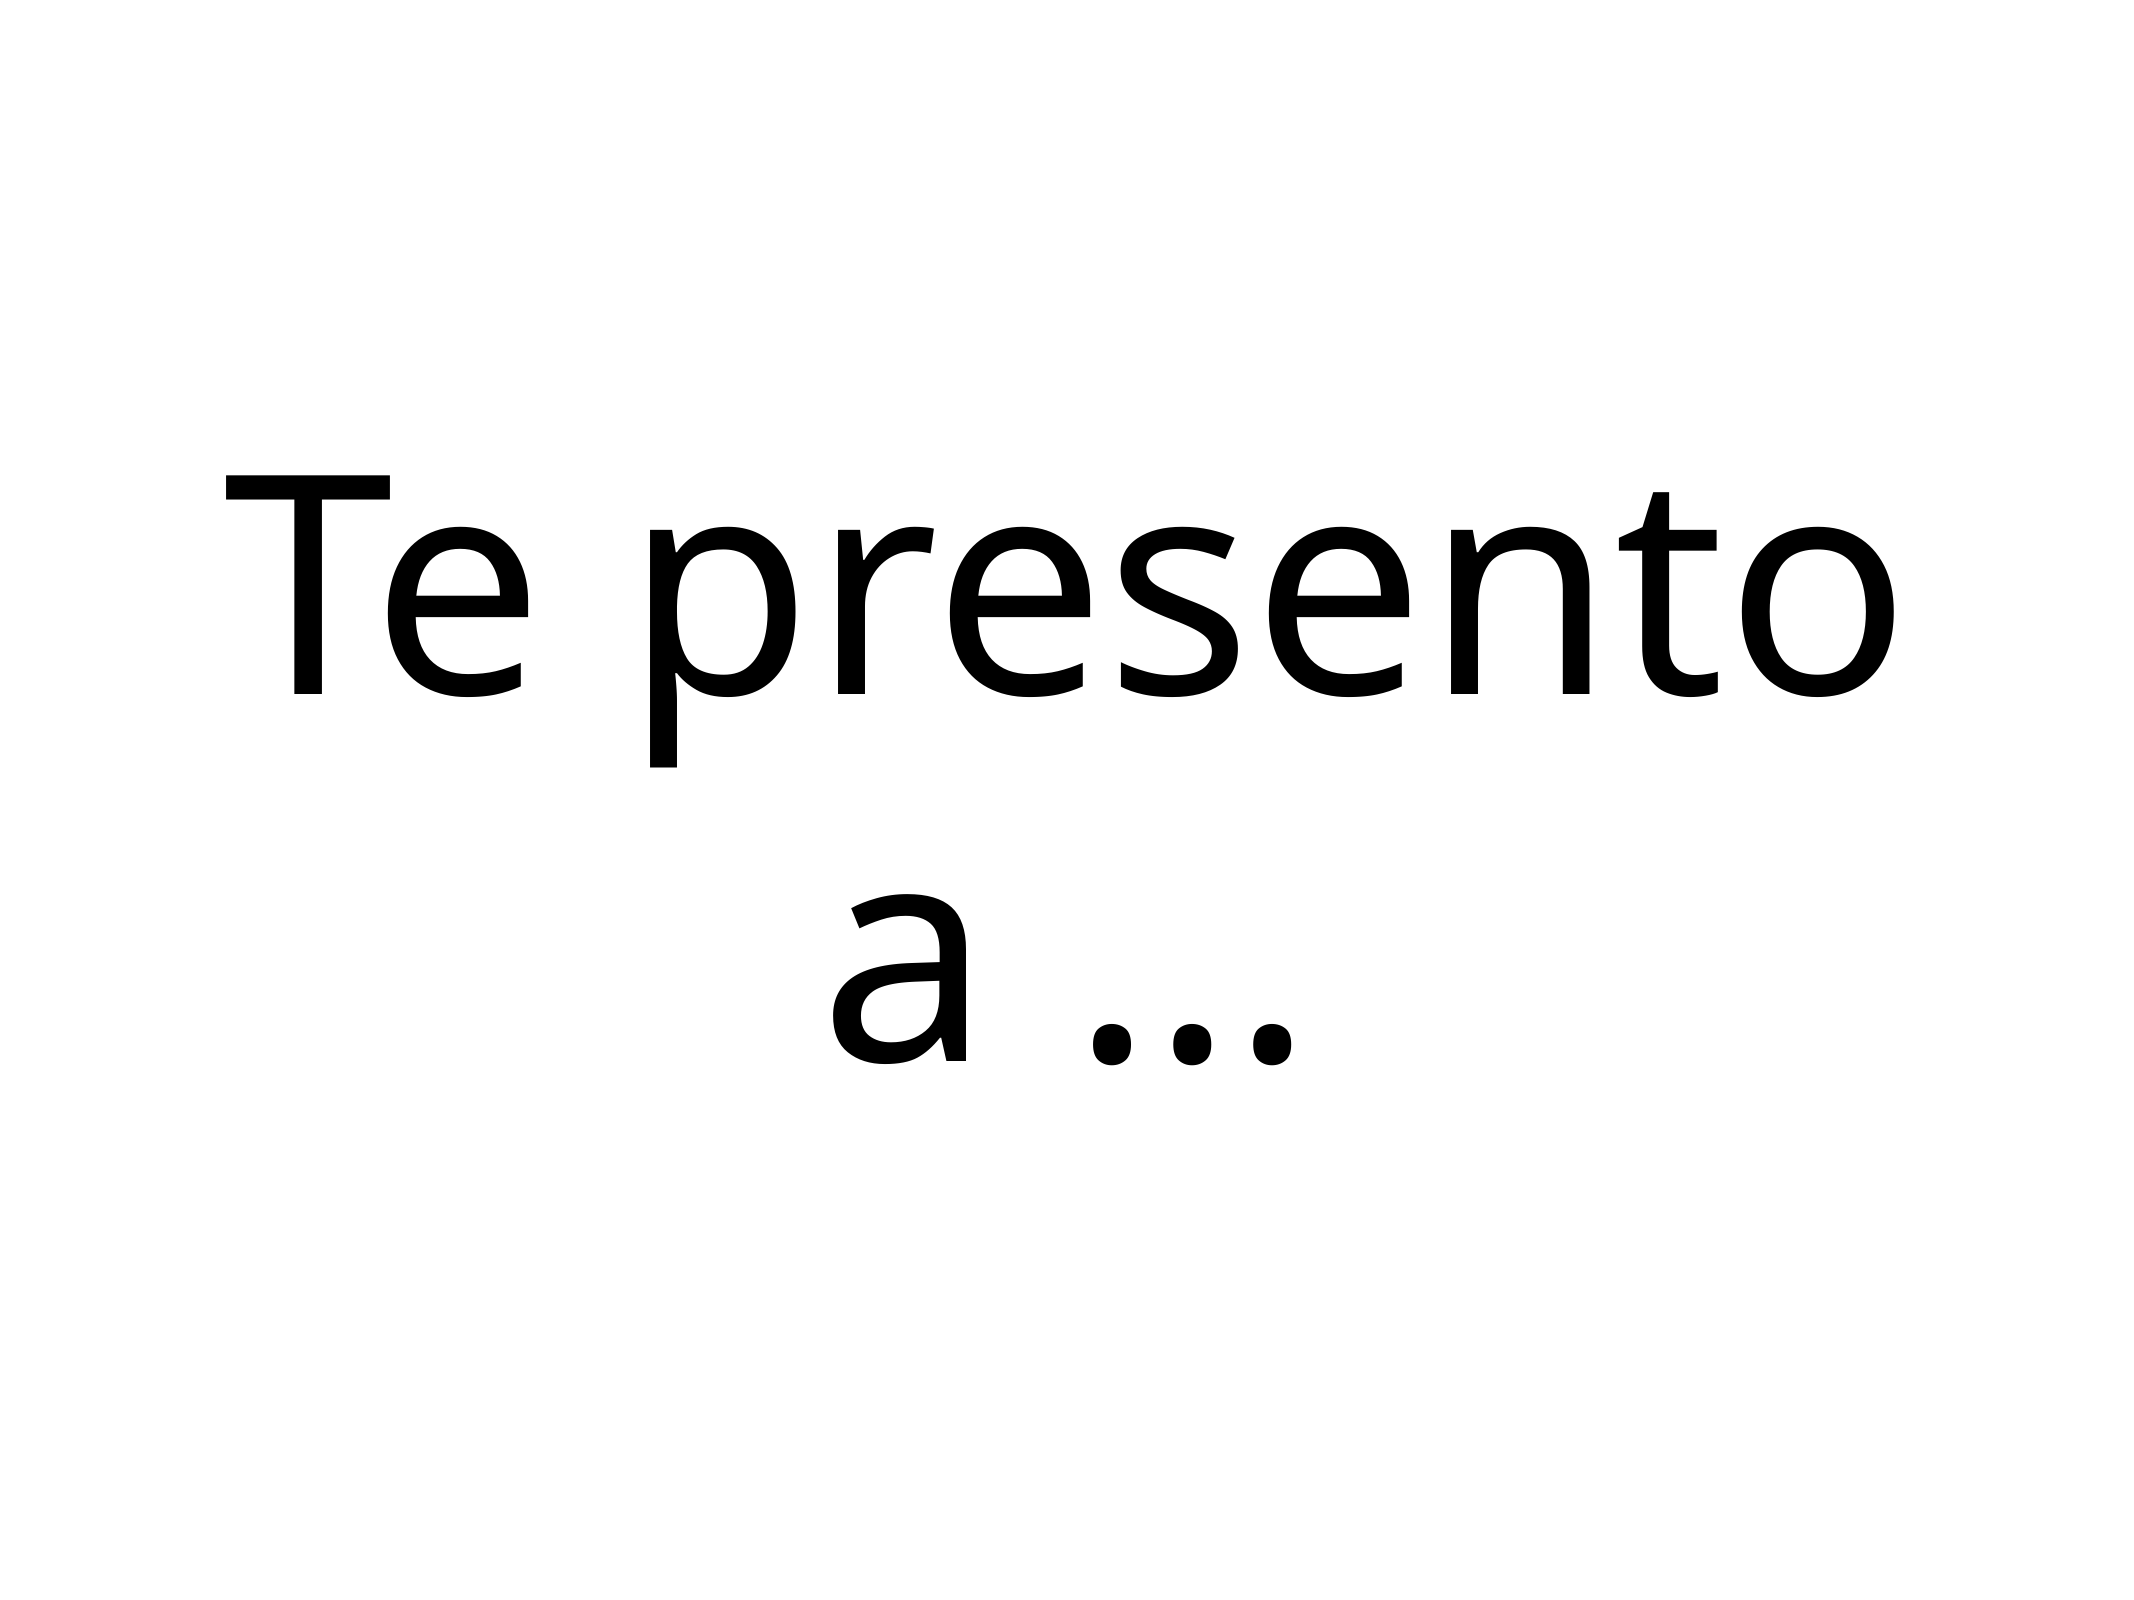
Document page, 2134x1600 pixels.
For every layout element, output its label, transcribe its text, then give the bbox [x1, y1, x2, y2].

title Te presento a … [207, 366, 1926, 1124]
